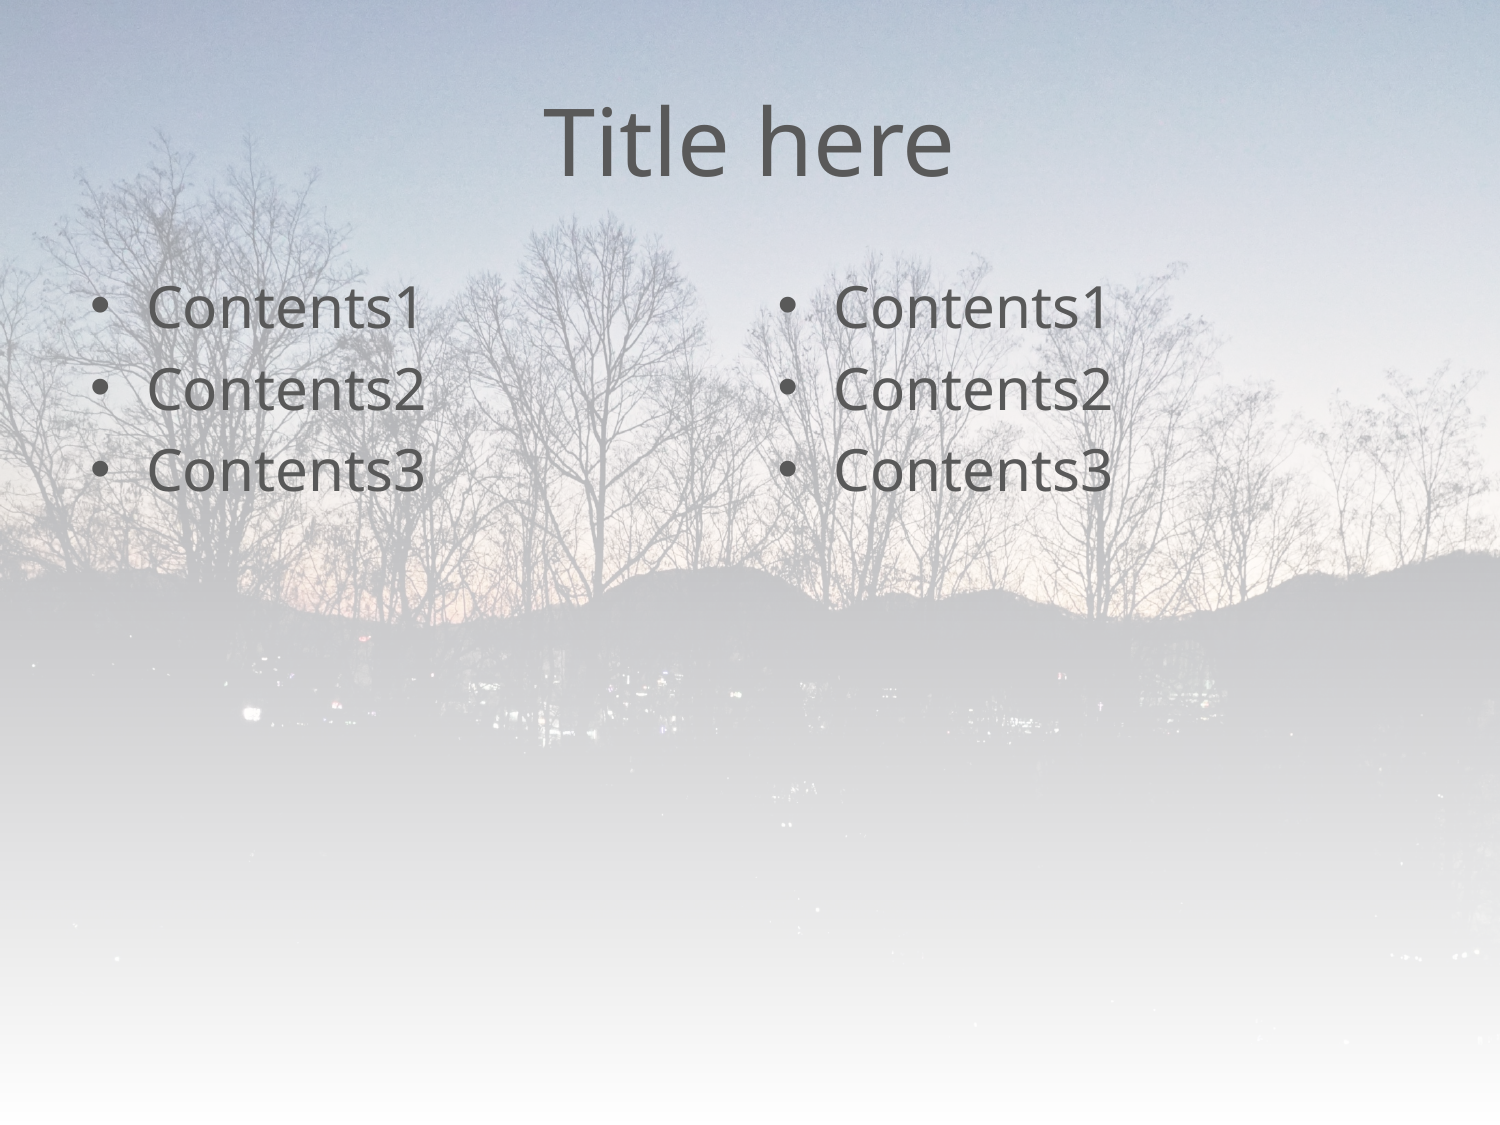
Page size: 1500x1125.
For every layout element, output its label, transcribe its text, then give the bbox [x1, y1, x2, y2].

list Contents1 Contents2 Contents3 [75, 262, 738, 1005]
list Contents1 Contents2 Contents3 [762, 262, 1425, 1005]
text_box [0, 0, 1500, 1125]
title Title here [75, 45, 1425, 233]
